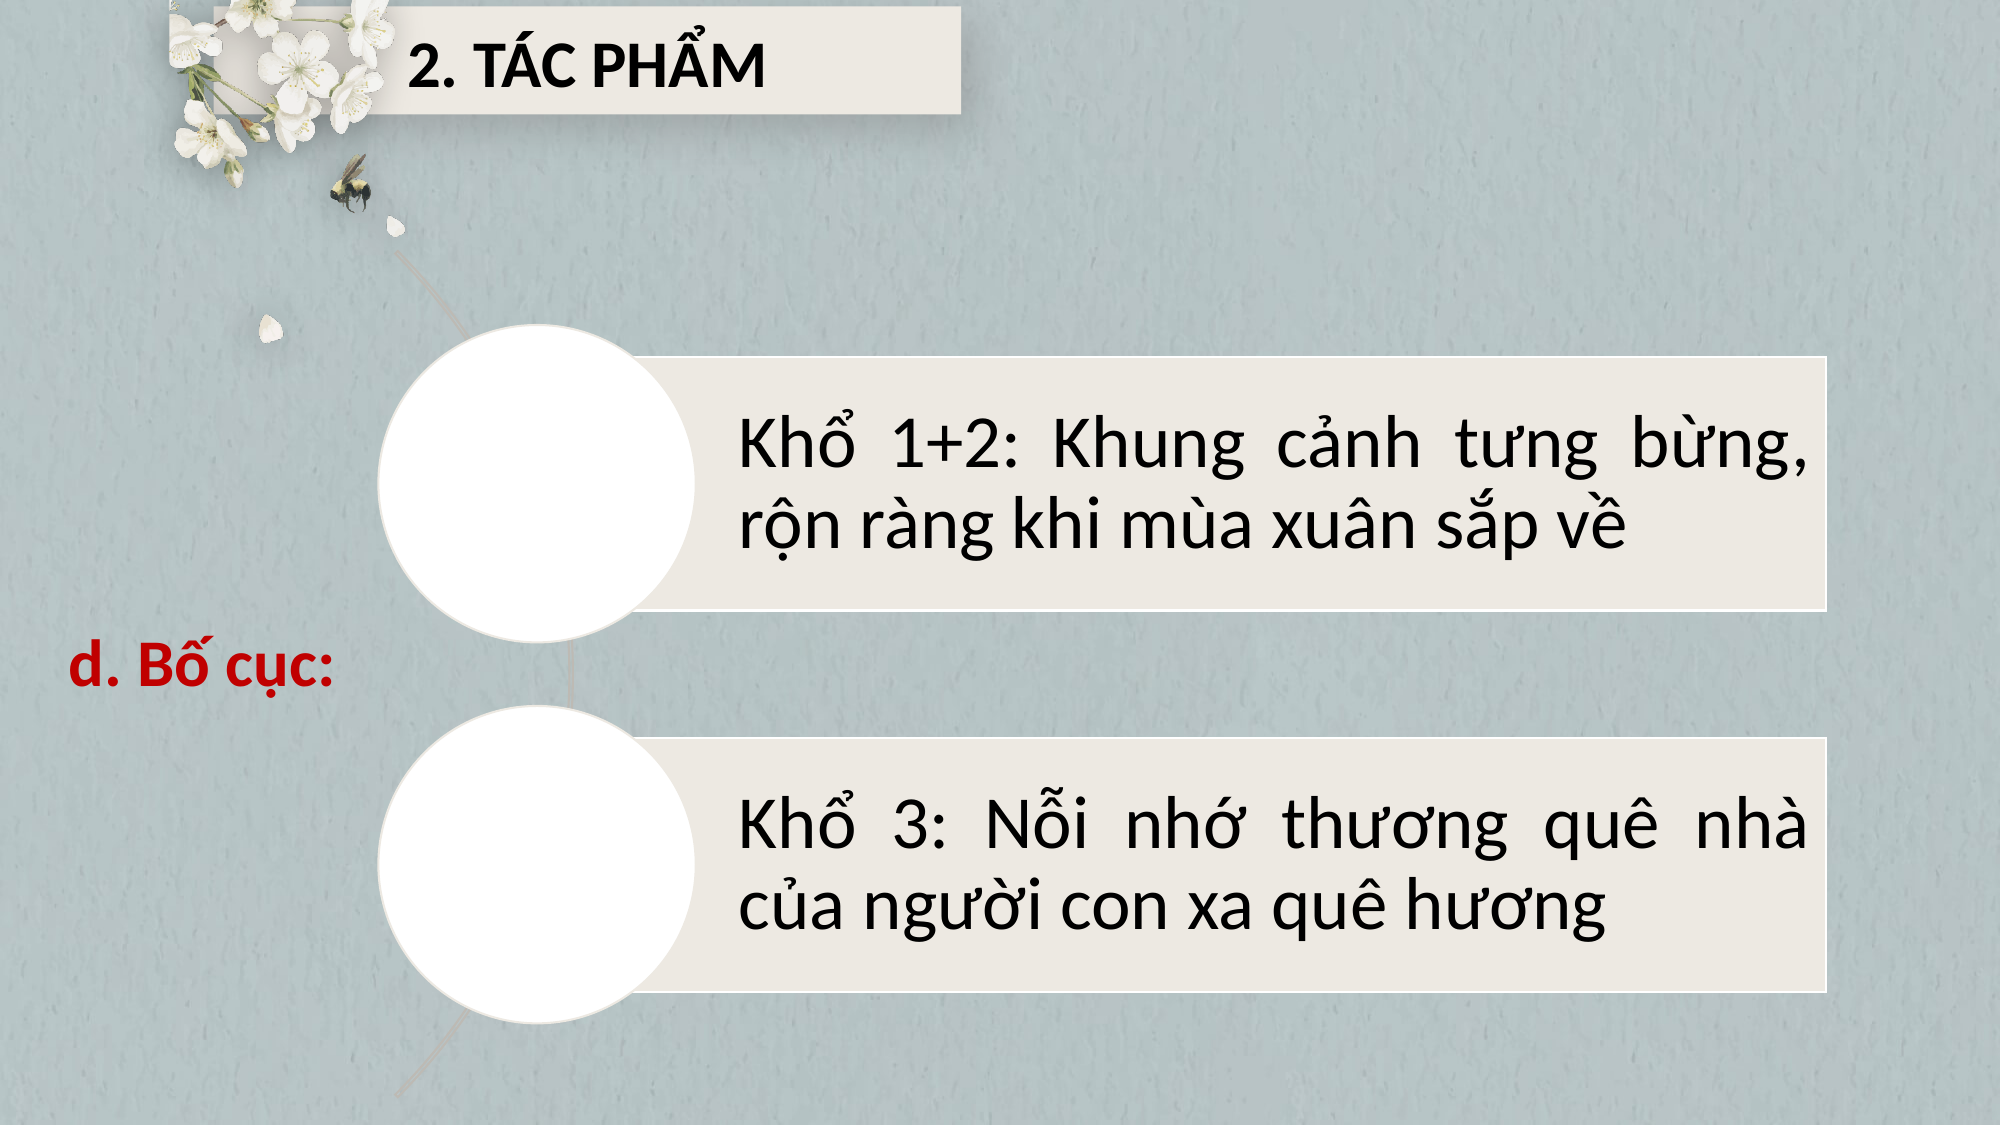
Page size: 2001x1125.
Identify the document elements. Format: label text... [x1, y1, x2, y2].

text_box d. Bố cục: [54, 572, 373, 707]
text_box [373, 229, 1831, 1119]
text_box 2. TÁC PHẨM [503, 5, 962, 115]
picture [0, 0, 2000, 1125]
